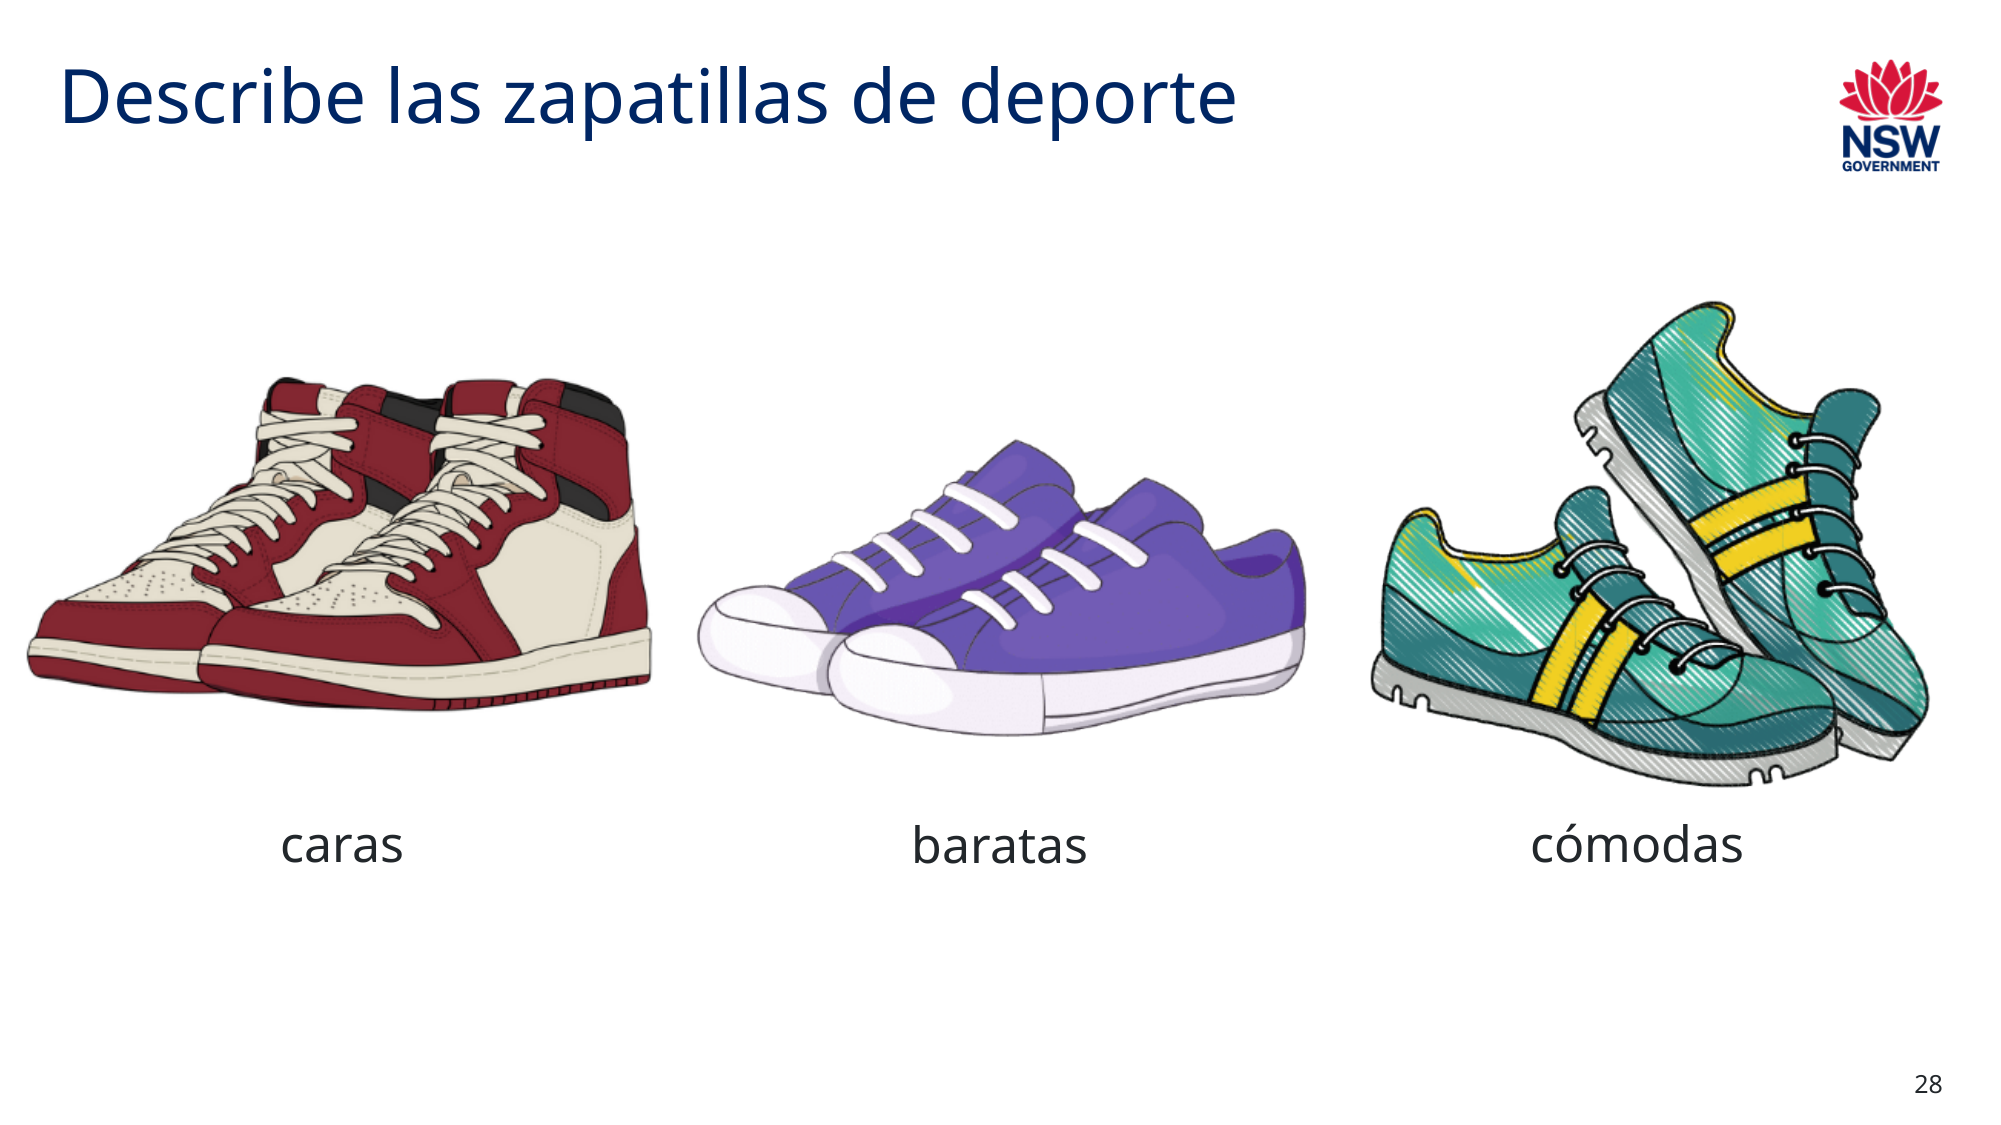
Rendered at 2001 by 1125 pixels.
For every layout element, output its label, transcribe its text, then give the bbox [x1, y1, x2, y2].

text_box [695, 299, 1315, 875]
title Describe las zapatillas de deporte [59, 59, 1713, 149]
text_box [18, 299, 667, 874]
picture [1839, 59, 1943, 172]
slide_number 28 [1824, 1068, 1943, 1099]
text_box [1314, 299, 1962, 874]
